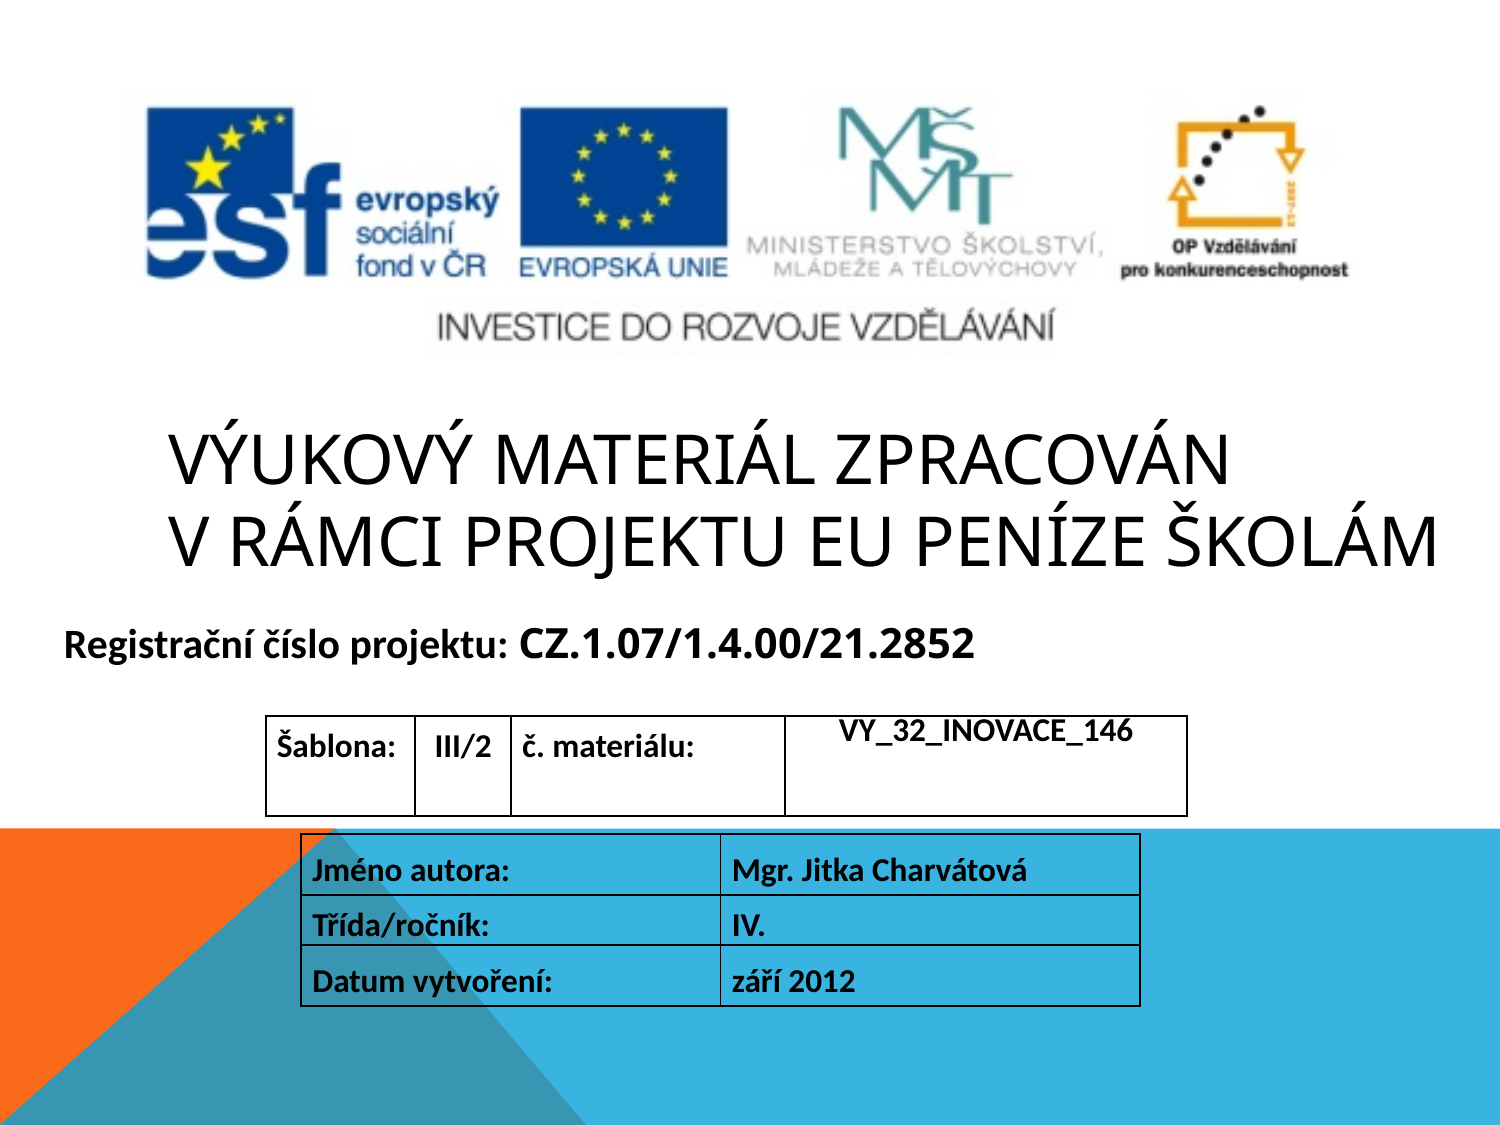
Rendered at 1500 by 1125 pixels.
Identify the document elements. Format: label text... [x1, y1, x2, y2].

table_cell IV. [721, 896, 1139, 944]
table_header Mgr. Jitka Charvátová [721, 835, 1139, 894]
picture [84, 54, 1432, 384]
title Výukový materiál zpracován v rámci projektu EU peníze školám [153, 397, 1500, 599]
table_header č. materiálu: [512, 717, 784, 815]
table_header VY_32_INOVACE_146 [786, 717, 1186, 815]
subtitle Registrační číslo projektu: CZ.1.07/1.4.00/21.2852 [0, 609, 1040, 693]
table_header III/2 [416, 717, 510, 815]
table_header Jméno autora: [302, 835, 720, 894]
table_cell Datum vytvoření: [302, 946, 720, 1005]
table_cell Třída/ročník: [302, 896, 720, 944]
table_cell září 2012 [721, 946, 1139, 1005]
table_header Šablona: [267, 717, 414, 815]
